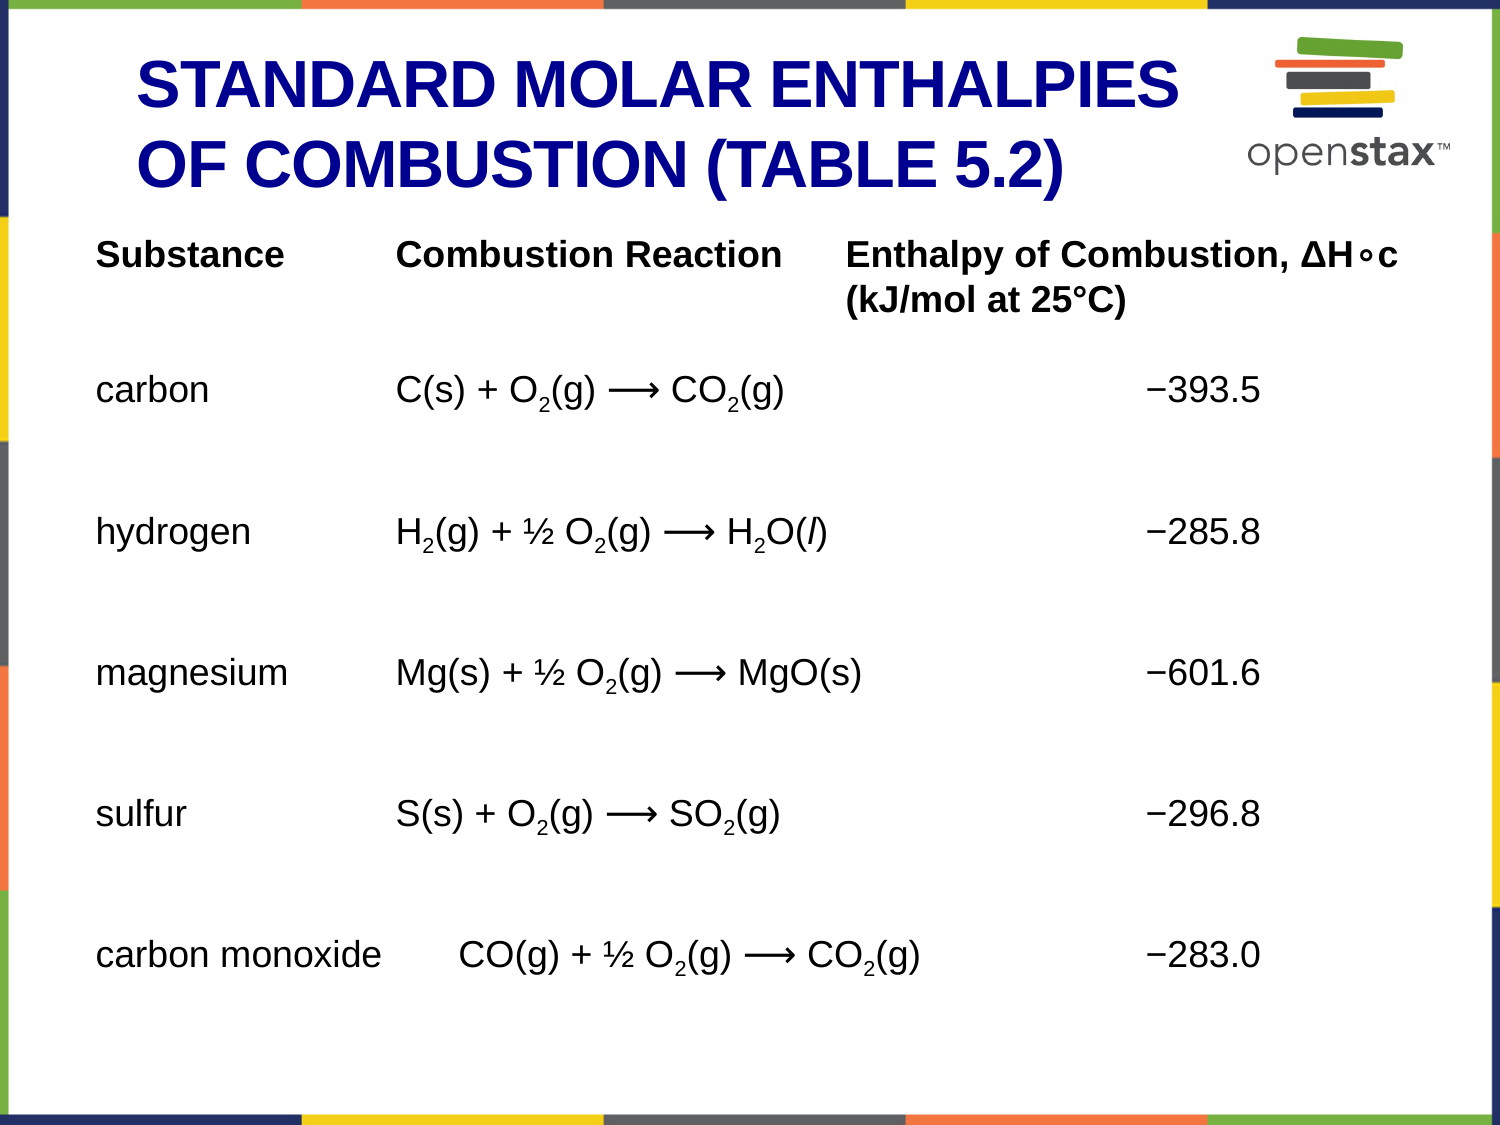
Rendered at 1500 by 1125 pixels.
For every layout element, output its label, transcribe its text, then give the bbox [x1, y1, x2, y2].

text_box Substance Combustion Reaction Enthalpy of Combustion, ΔH∘c (kJ/mol at 25°C) carbon C(s) + O2(g) ⟶ CO2(g) −393.5 hydrogen H2(g) + ½ O2(g) ⟶ H2O(l) −285.8 magnesium Mg(s) + ½ O2(g) ⟶ MgO(s) −601.6 sulfur S(s) + O2(g) ⟶ SO2(g) −296.8 carbon monoxide CO(g) + ½ O2(g) ⟶ CO2(g) −283.0 [80, 223, 1450, 1034]
picture [0, 0, 1500, 1125]
title Standard molar enthalpies of combustion (Table 5.2) [121, 124, 1197, 209]
